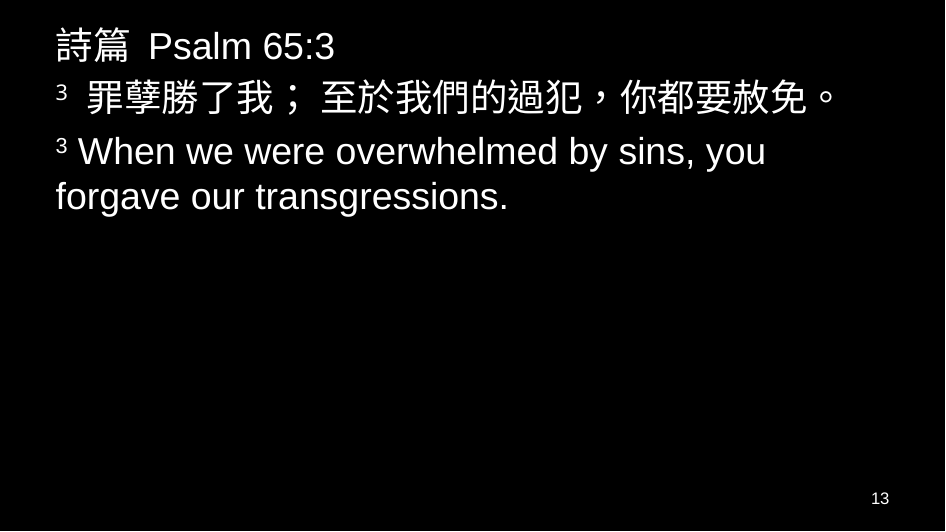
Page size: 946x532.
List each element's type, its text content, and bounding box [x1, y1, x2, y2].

slide_number 13 [677, 483, 899, 522]
list 詩篇 Psalm 65:3 3 罪孽勝了我； 至於我們的過犯，你都要赦免。 3 When we were overwhelmed by sins, you forgave our transgressions. [46, 17, 899, 475]
